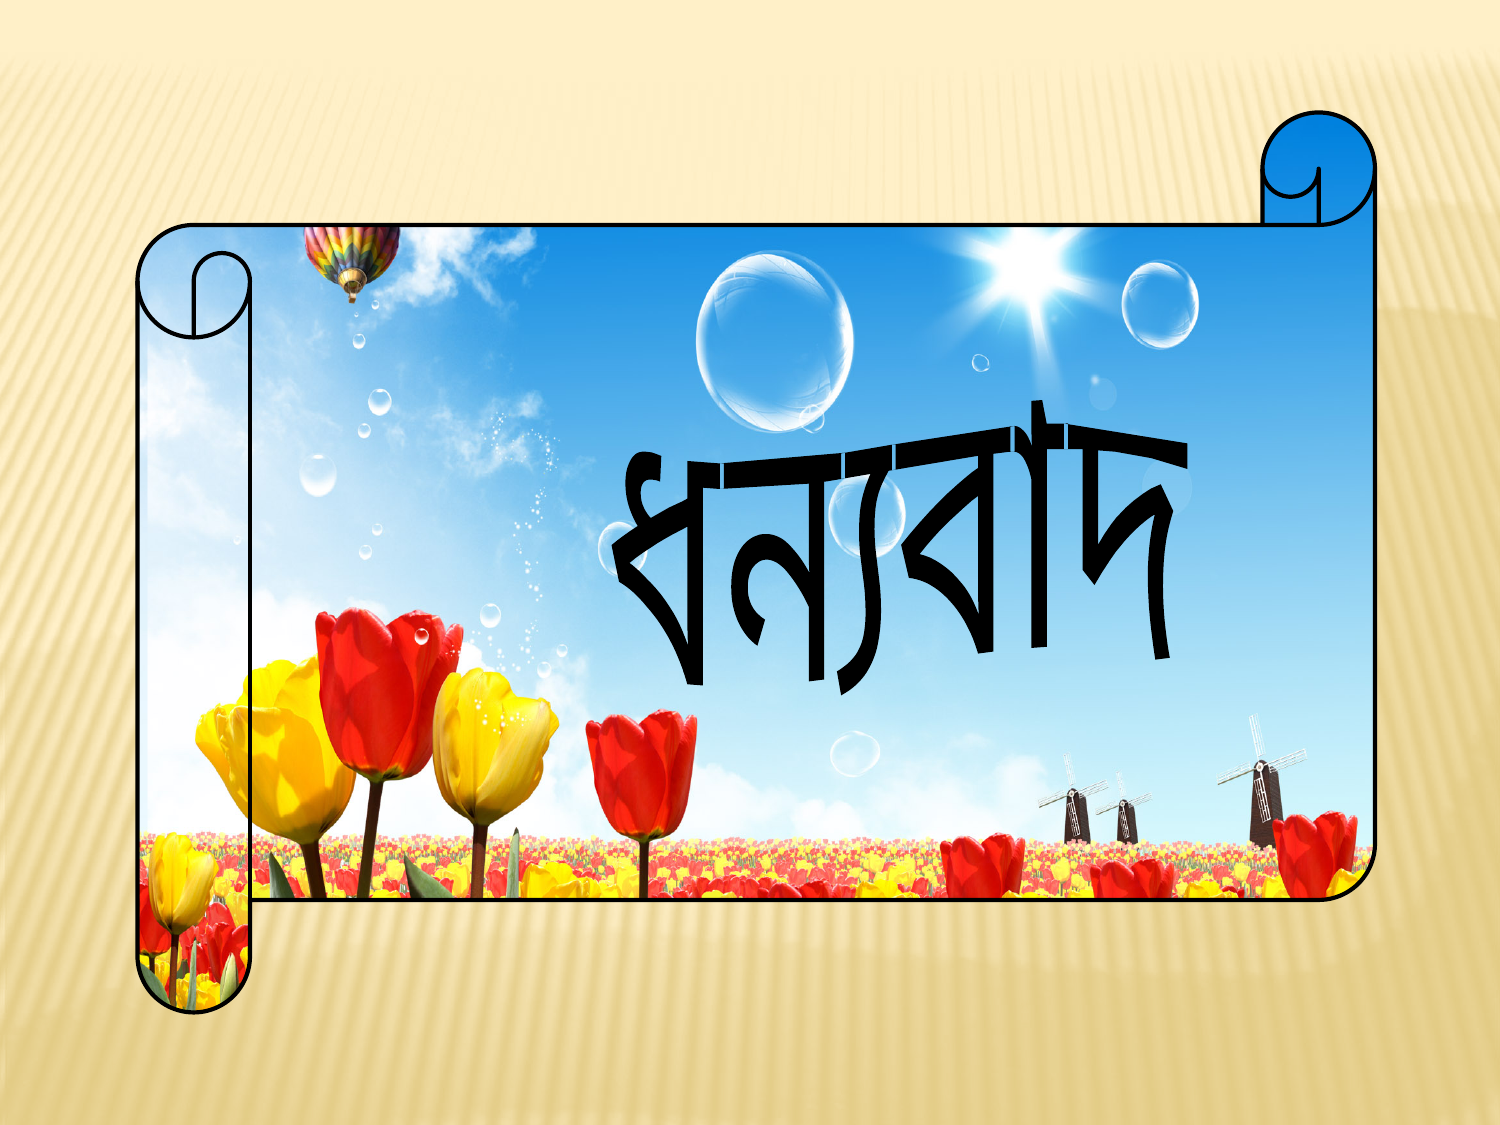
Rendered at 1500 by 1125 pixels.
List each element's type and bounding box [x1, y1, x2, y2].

text_box [135, 110, 1378, 1015]
